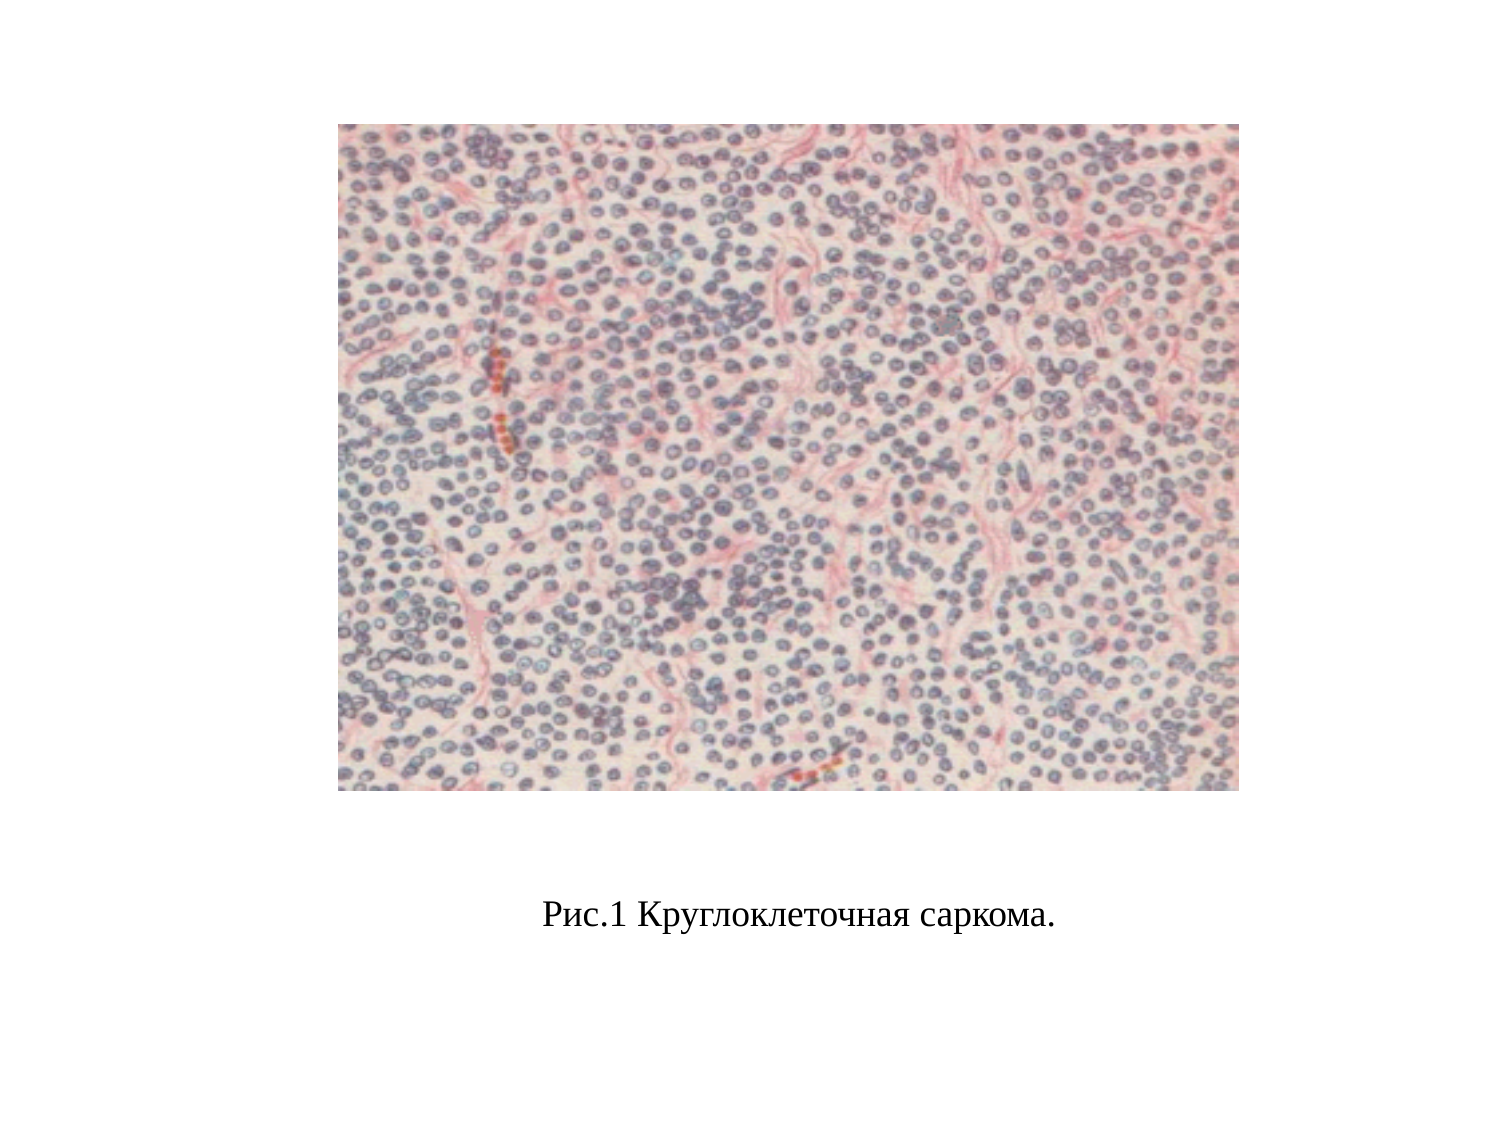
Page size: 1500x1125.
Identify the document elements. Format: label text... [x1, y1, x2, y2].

text_box Рис.1 Круглоклеточная саркома. [375, 878, 1224, 942]
picture [338, 124, 1239, 791]
